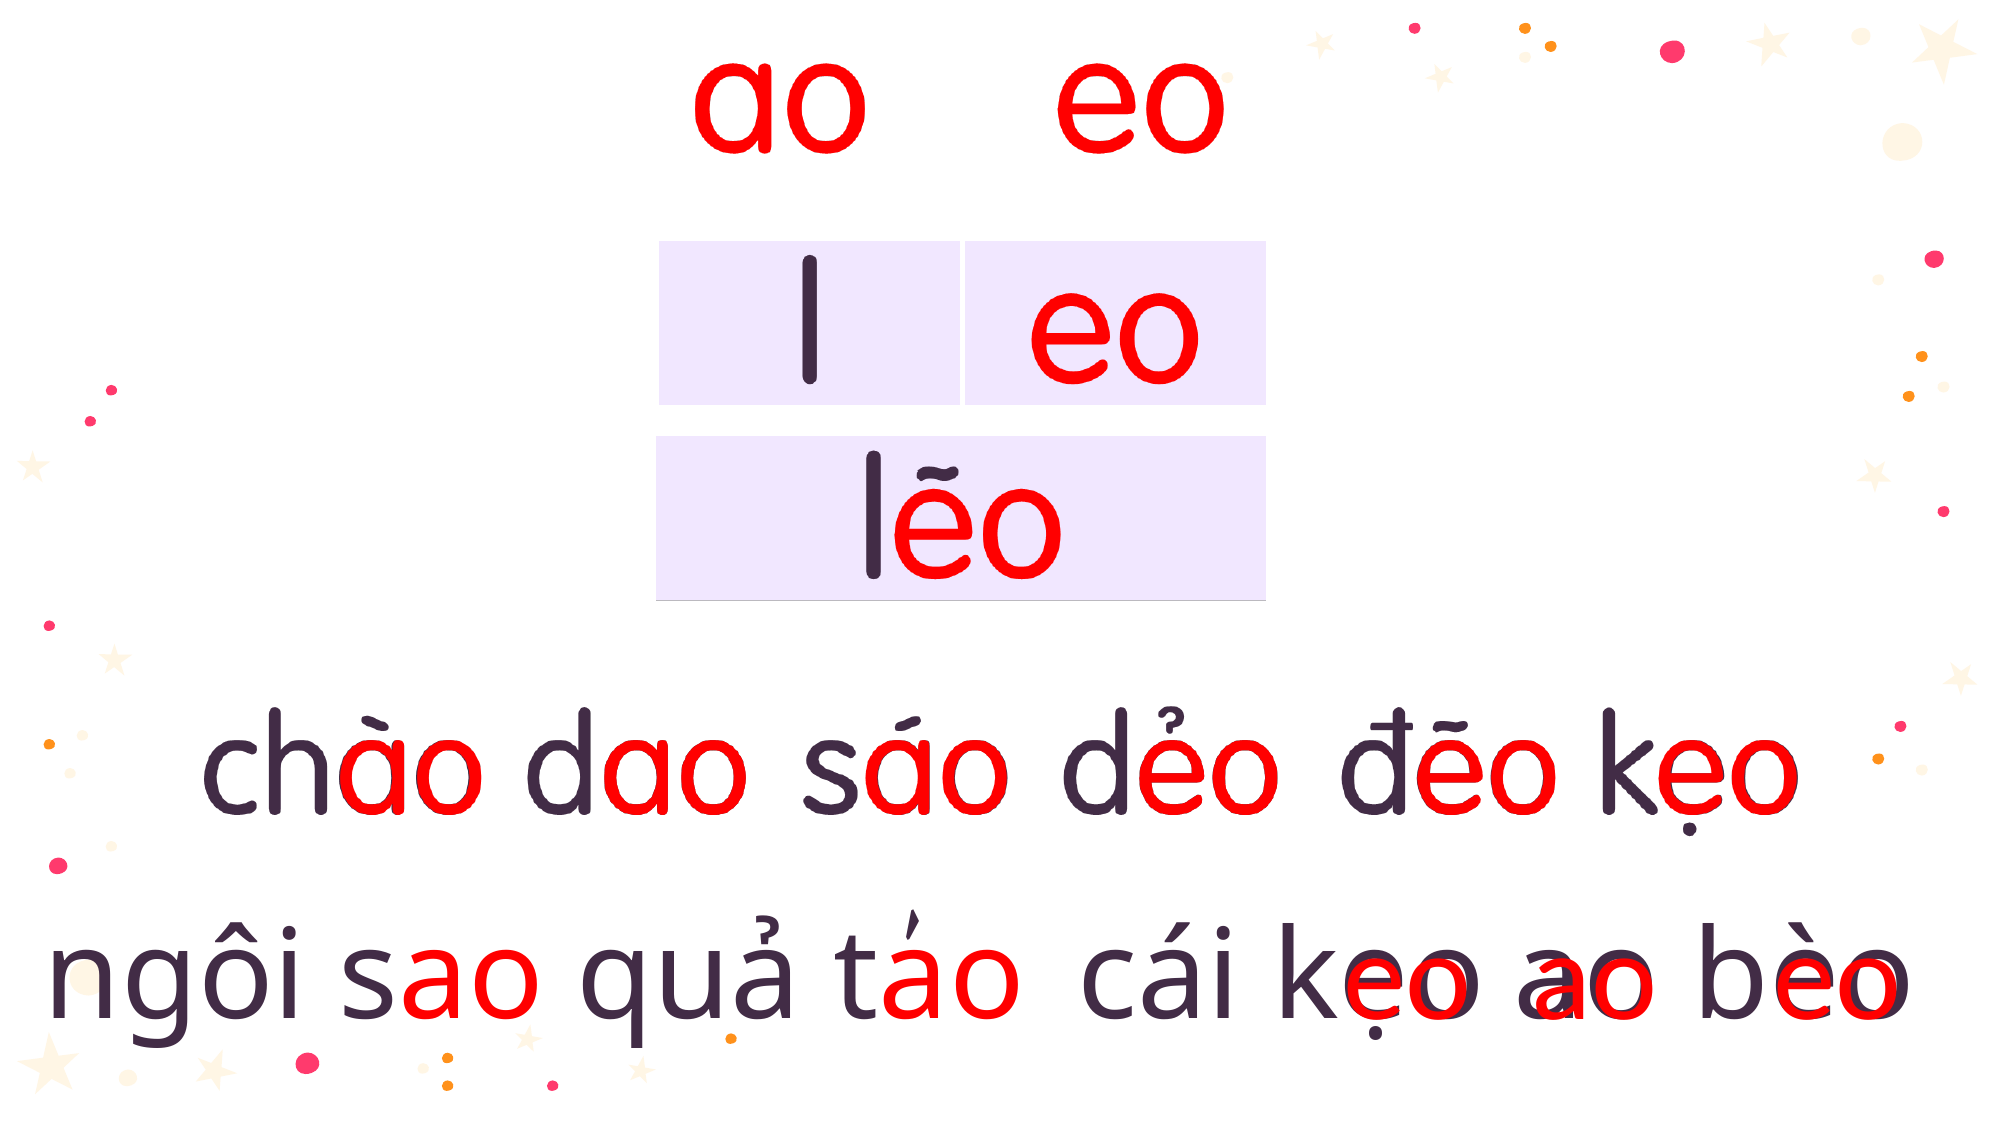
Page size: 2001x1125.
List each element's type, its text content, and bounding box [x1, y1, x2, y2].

text_box eo [1328, 936, 1516, 1053]
picture [74, 0, 1884, 925]
text_box ` [796, 936, 974, 1008]
text_box ao [1516, 936, 1758, 1053]
text_box cái kẹo [999, 936, 1328, 1050]
text_box eo [1758, 887, 1973, 1053]
text_box quả tao [548, 936, 999, 1050]
text_box ngôi sao [27, 924, 548, 1033]
